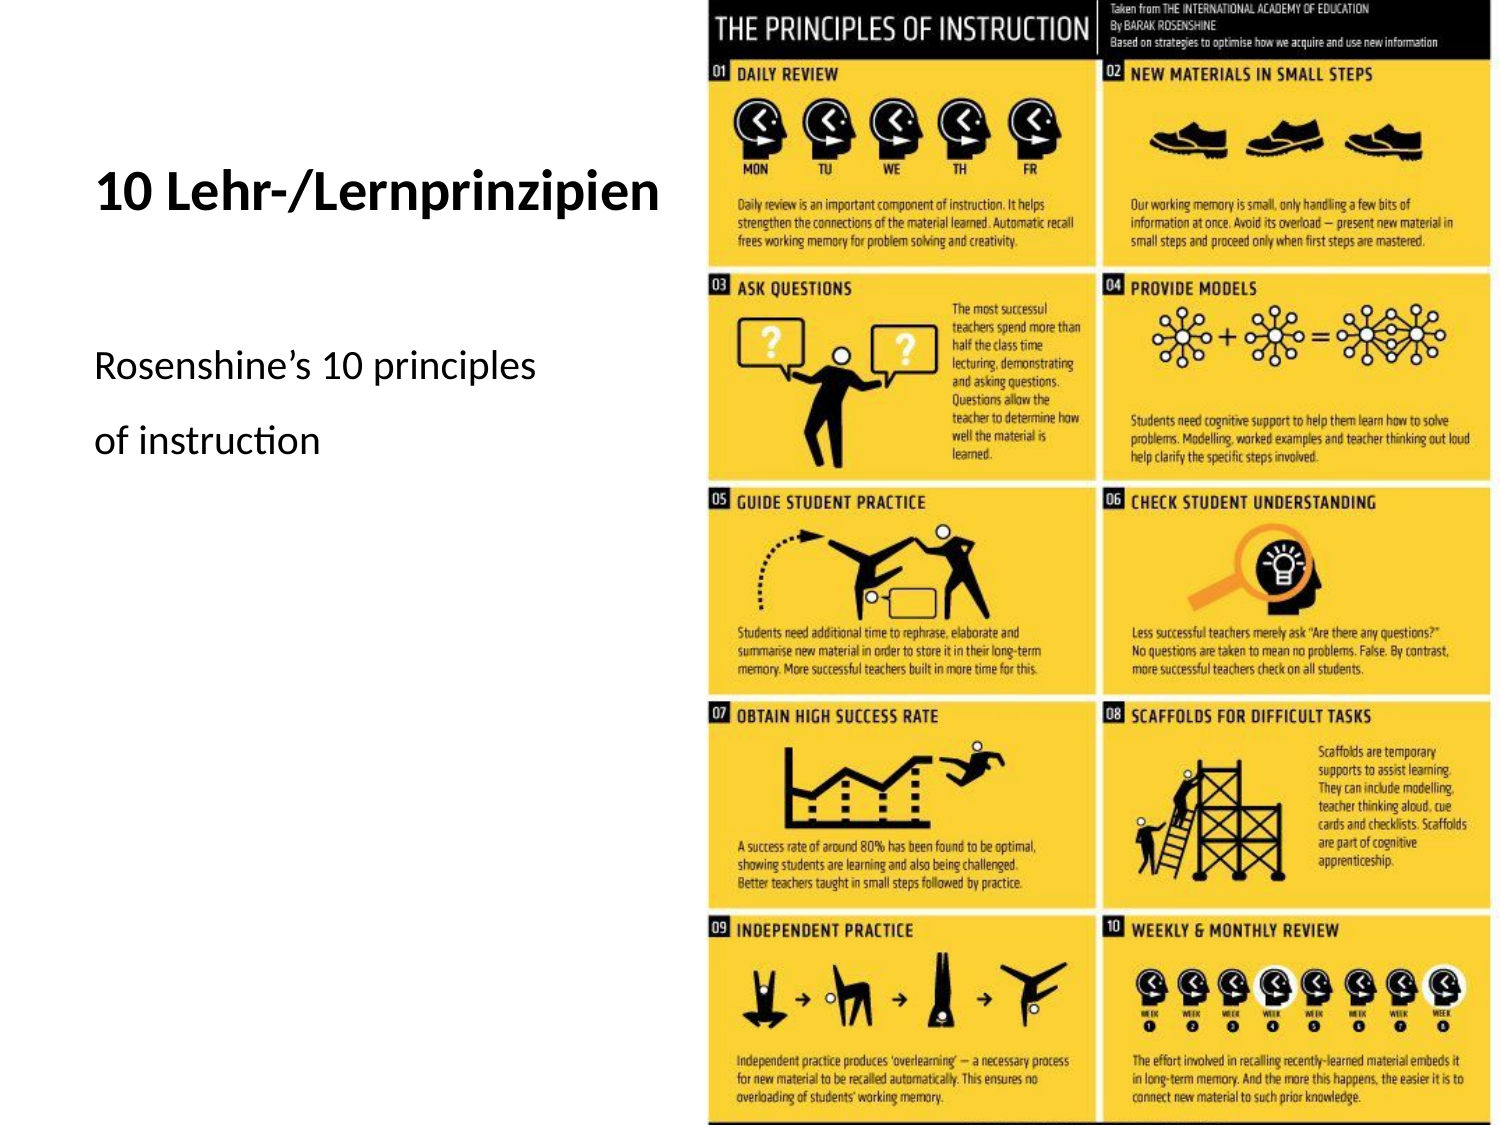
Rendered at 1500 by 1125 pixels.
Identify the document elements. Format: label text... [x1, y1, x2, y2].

picture [684, 0, 1500, 1125]
text_box 10 Lehr-/Lernprinzipien Rosenshine’s 10 principles of instruction [79, 102, 684, 417]
